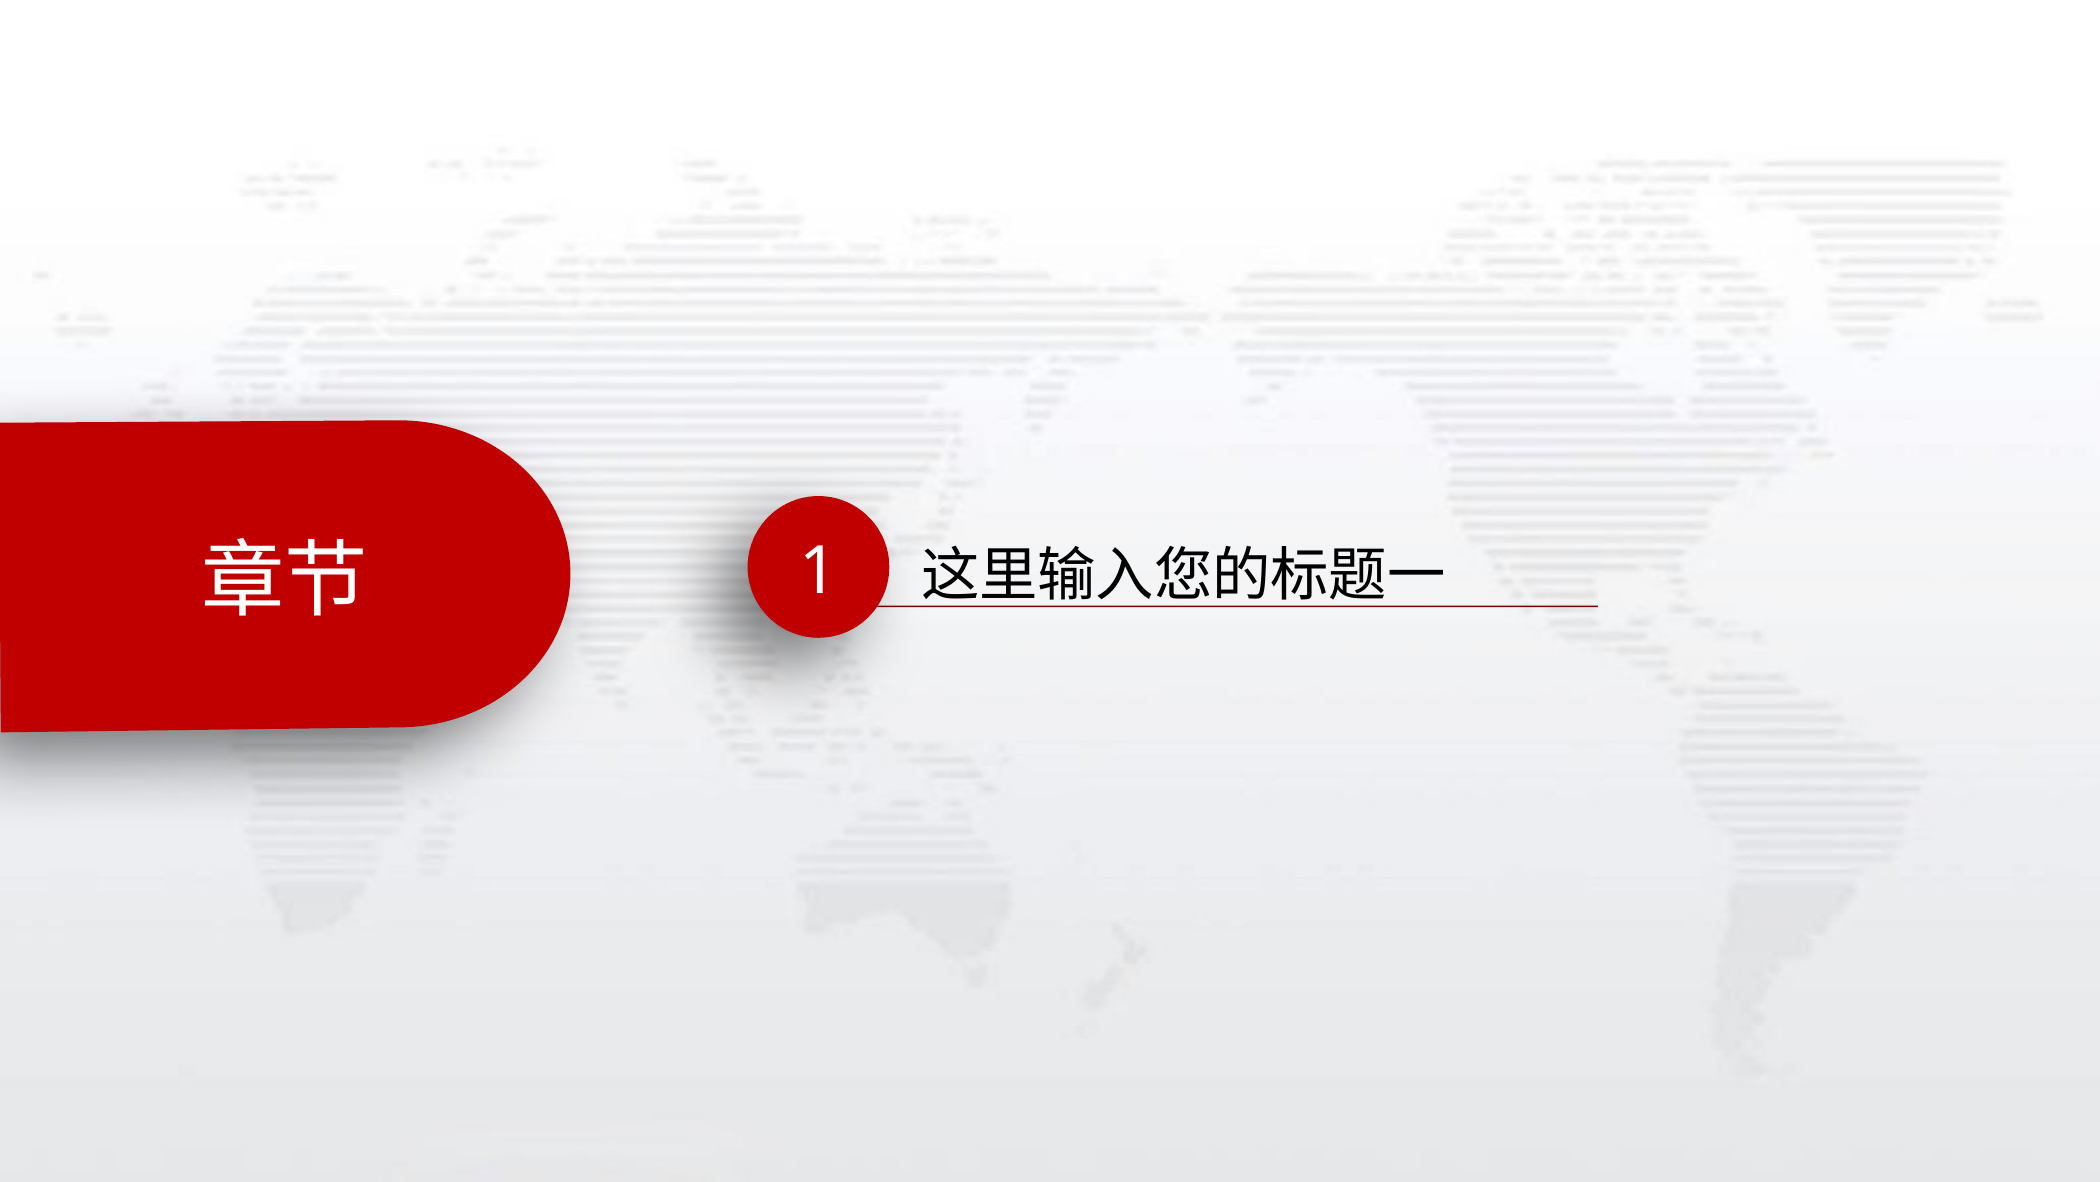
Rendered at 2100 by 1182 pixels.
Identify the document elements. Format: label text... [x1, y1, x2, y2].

text_box 章节 [0, 418, 573, 735]
text_box 这里输入您的标题一 [903, 607, 1464, 617]
text_box 1 [745, 493, 892, 640]
picture [0, 0, 2100, 1182]
text_box 这里输入您的标题一 [903, 528, 1464, 606]
